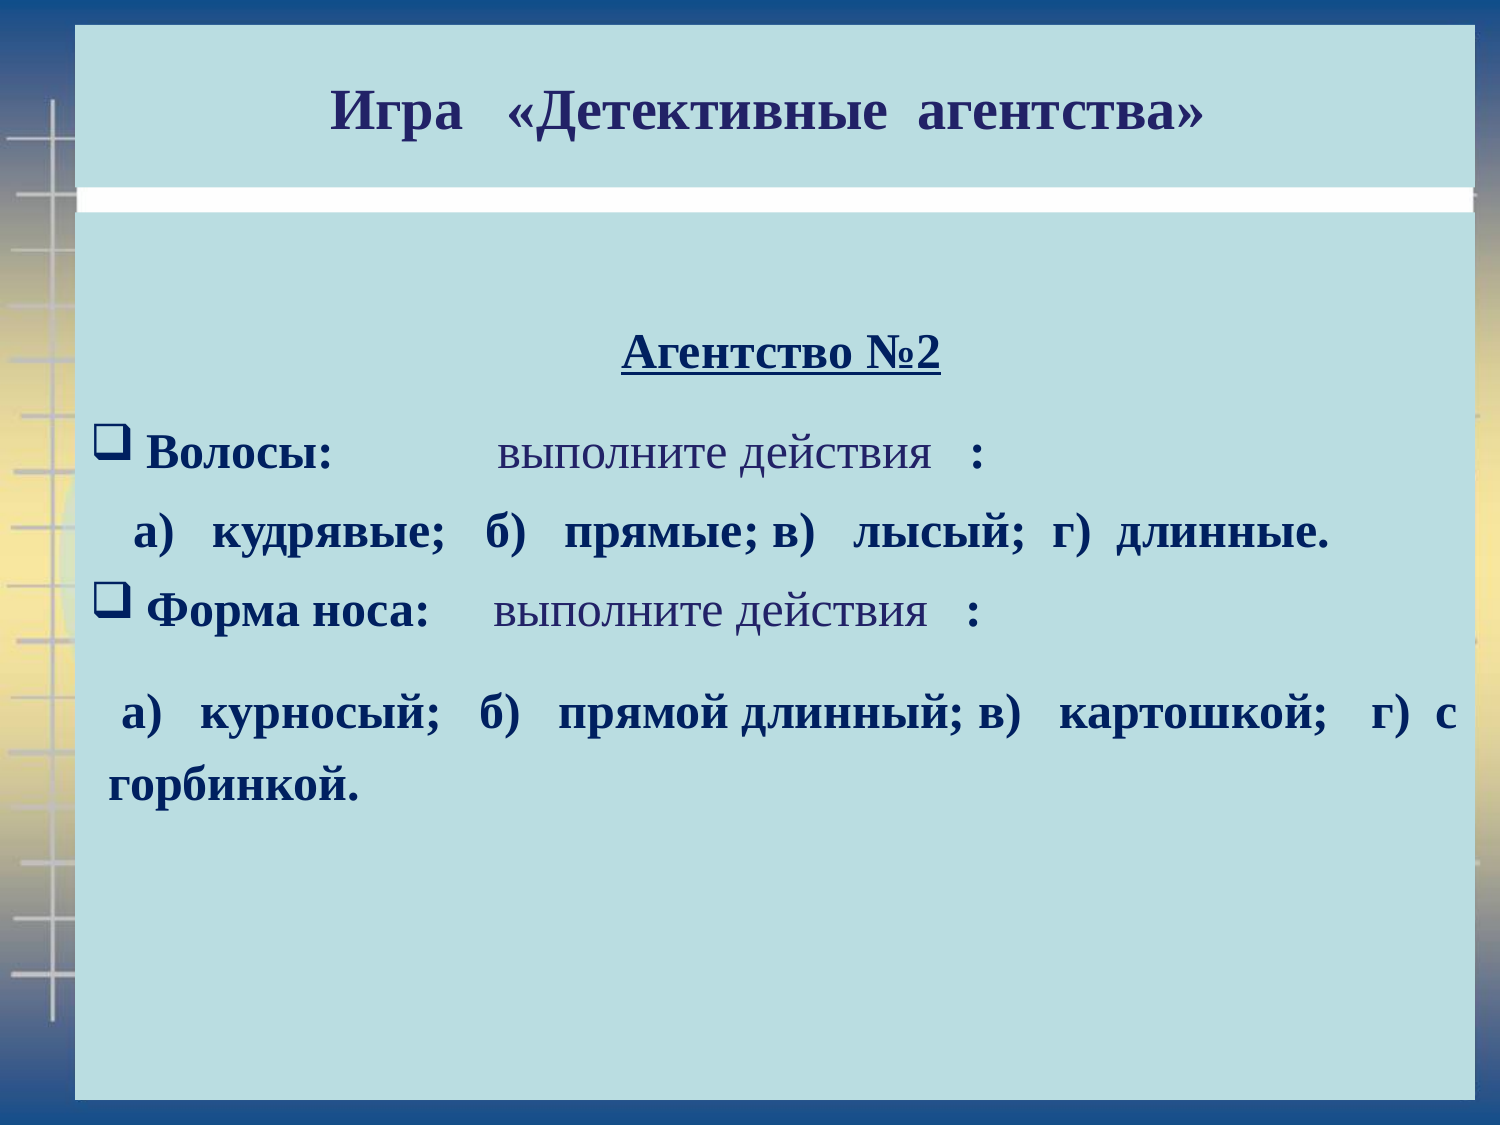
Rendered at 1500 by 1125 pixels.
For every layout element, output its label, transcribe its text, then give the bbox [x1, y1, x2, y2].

picture [0, 0, 1500, 1125]
title Игра «Детективные агентства» [74, 24, 1476, 188]
